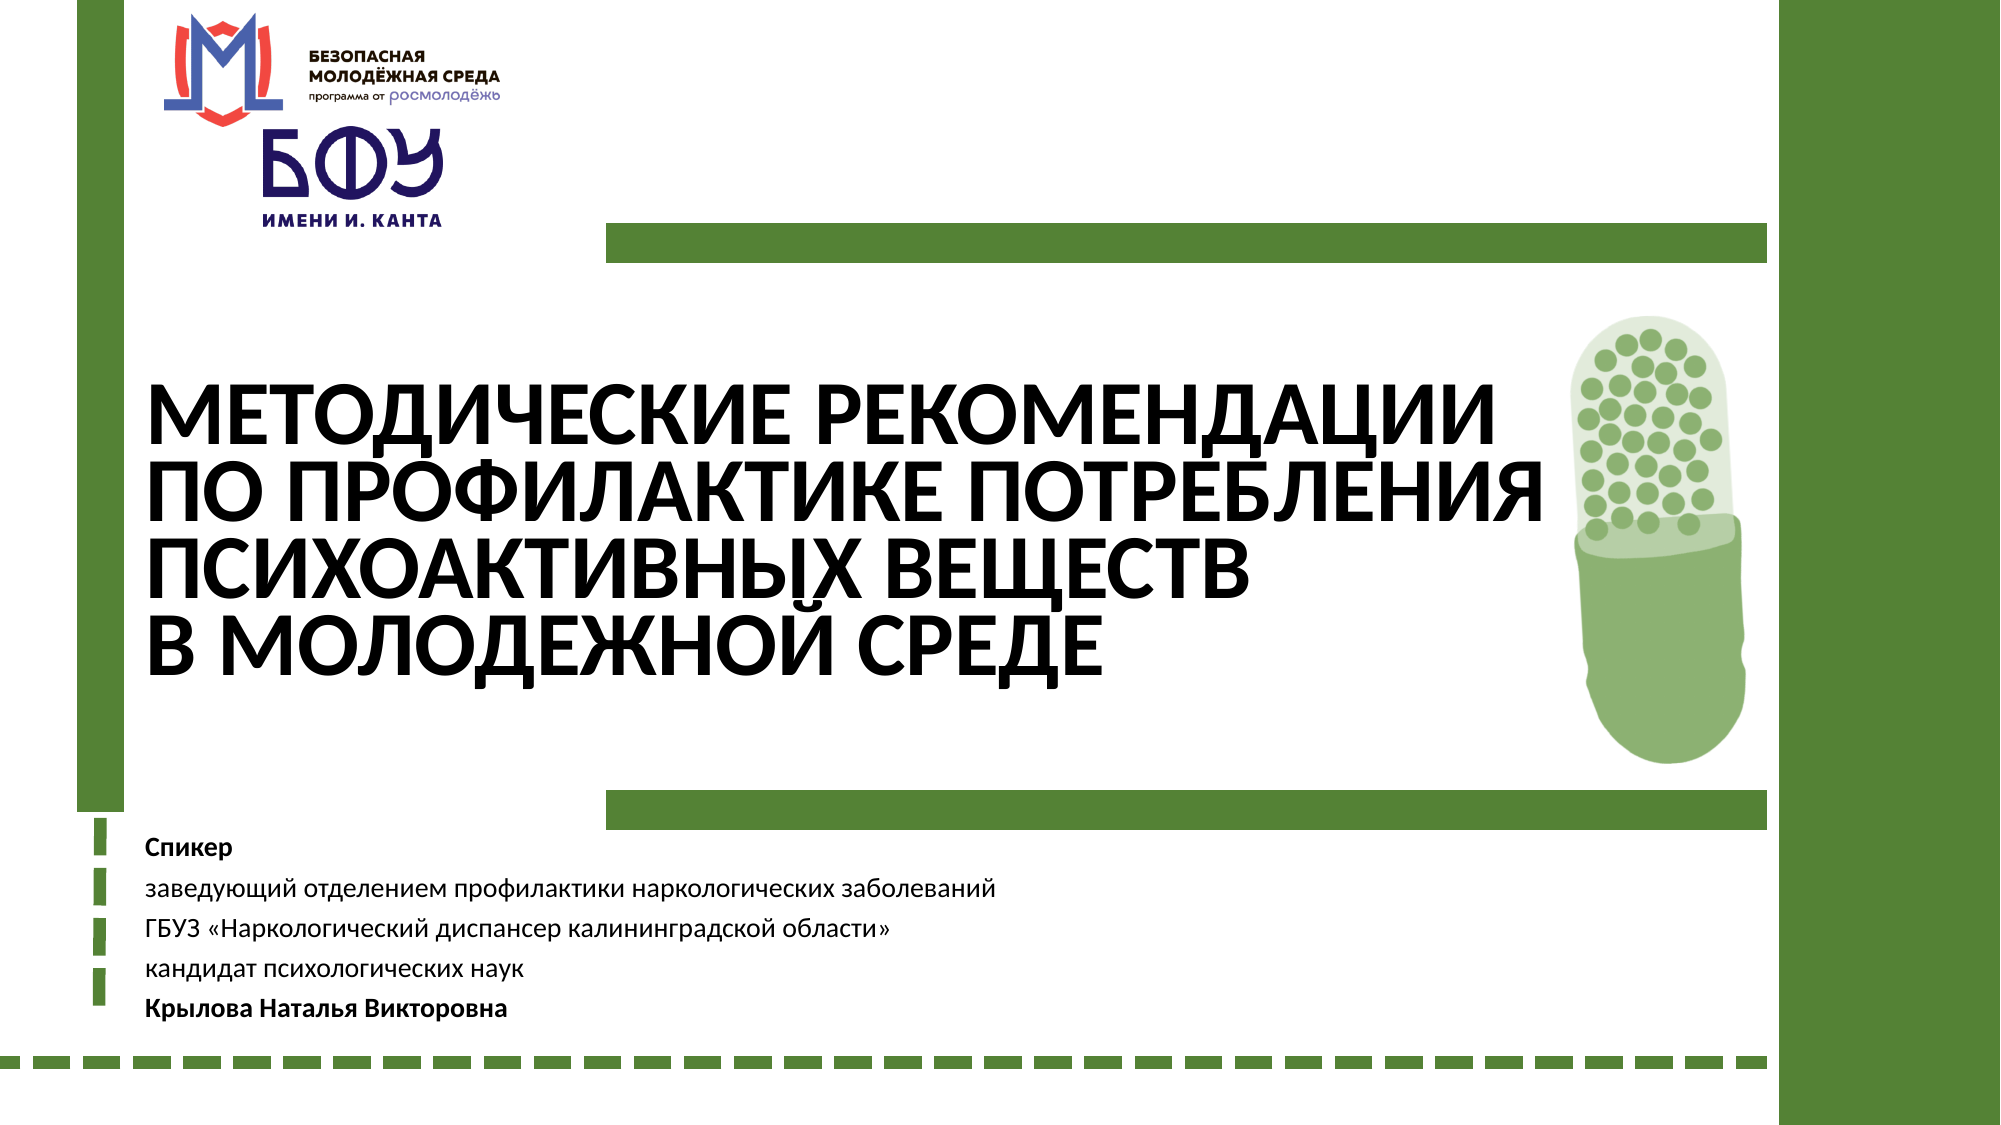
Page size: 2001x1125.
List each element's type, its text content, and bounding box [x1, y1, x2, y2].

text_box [164, 5, 500, 226]
picture [1433, 427, 1882, 652]
text_box Спикер заведующий отделением профилактики наркологических заболеваний ГБУЗ «Наркологический диспансер калининградской области» кандидат психологических наук Крылова Наталья Викторовна [130, 814, 1045, 1062]
text_box [1772, 0, 2000, 1125]
text_box [598, 783, 1772, 837]
text_box [70, 0, 131, 819]
text_box [598, 216, 1772, 270]
title МЕТОДИЧЕСКИЕ РЕКОМЕНДАЦИИ ПО ПРОФИЛАКТИКЕ ПОТРЕБЛЕНИЯ ПСИХОАКТИВНЫХ ВЕЩЕСТВ В МОЛОДЕЖНОЙ СРЕДЕ [131, 306, 1631, 699]
